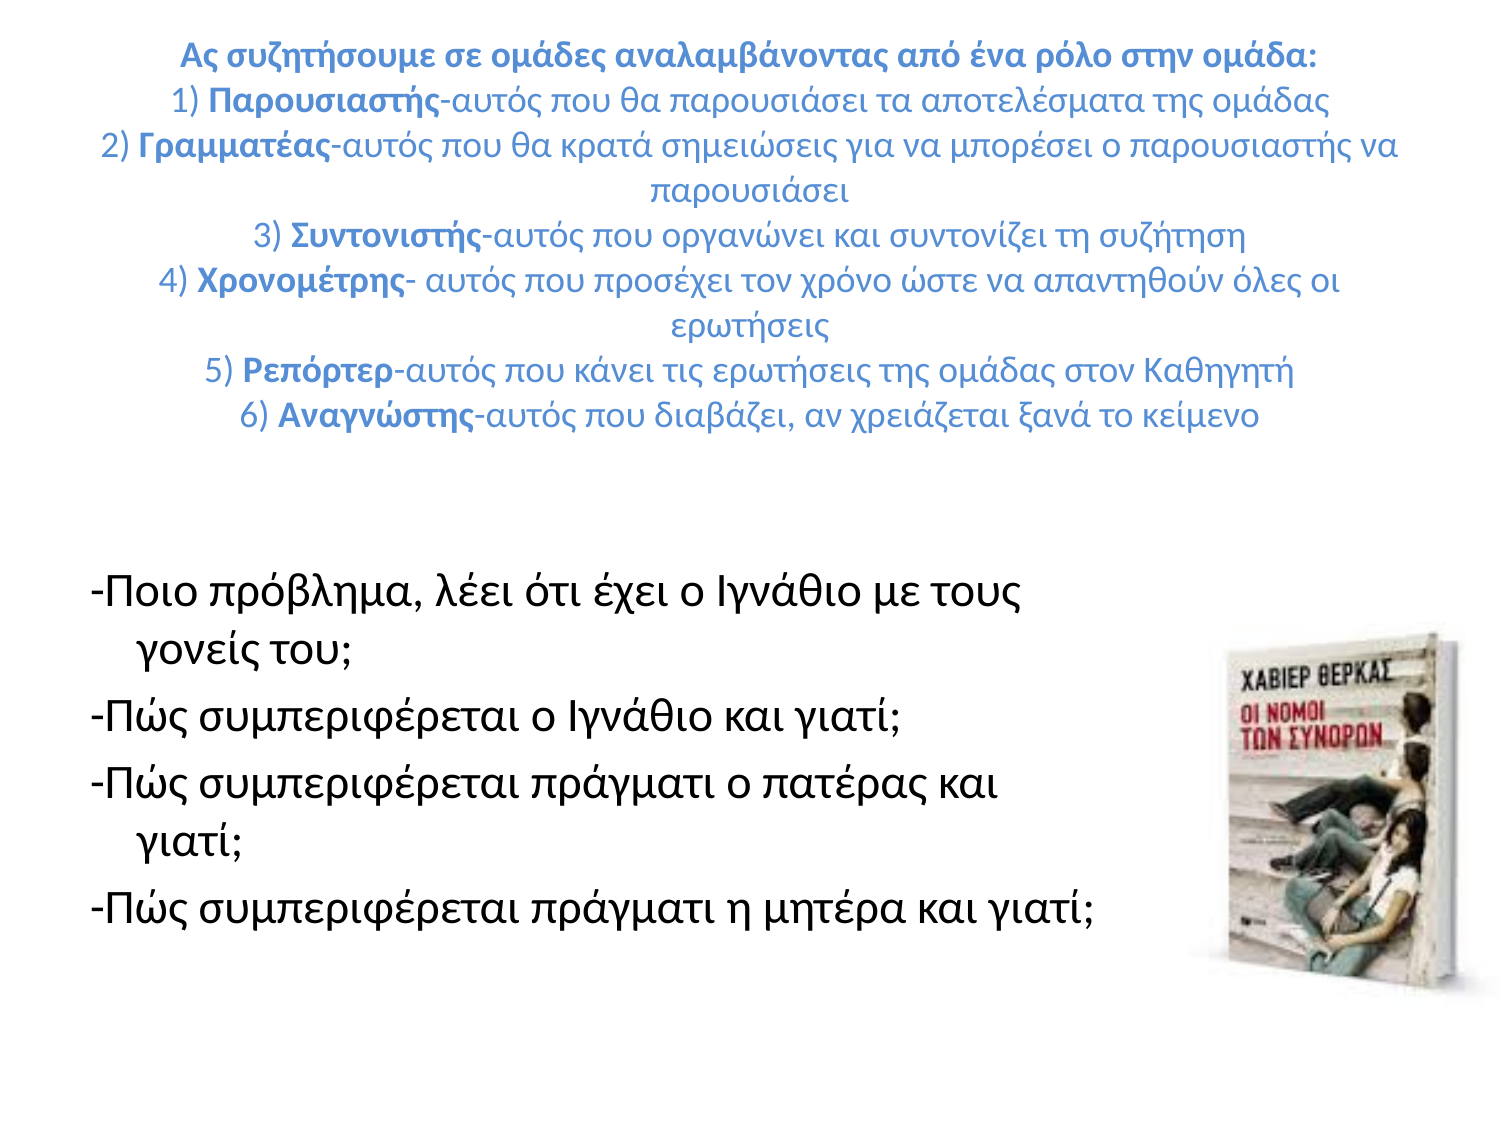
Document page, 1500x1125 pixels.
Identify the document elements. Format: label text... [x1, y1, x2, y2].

title Ας συζητήσουμε σε ομάδες αναλαμβάνοντας από ένα ρόλο στην ομάδα: 1) Παρουσιαστής-αυτός που θα παρουσιάσει τα αποτελέσματα της ομάδας 2) Γραμματέας-αυτός που θα κρατά σημειώσεις για να μπορέσει ο παρουσιαστής να παρουσιάσει 3) Συντονιστής-αυτός που οργανώνει και συντονίζει τη συζήτηση 4) Χρονομέτρης- αυτός που προσέχει τον χρόνο ώστε να απαντηθούν όλες οι ερωτήσεις 5) Ρεπόρτερ-αυτός που κάνει τις ερωτήσεις της ομάδας στον Καθηγητή 6) Αναγνώστης-αυτός που διαβάζει, αν χρειάζεται ξανά το κείμενο [75, 45, 1425, 421]
picture [1183, 622, 1500, 1007]
list -Ποιο πρόβλημα, λέει ότι έχει ο Ιγνάθιο με τους γονείς του; -Πώς συμπεριφέρεται ο Ιγνάθιο και γιατί; -Πώς συμπεριφέρεται πράγματι ο πατέρας και γιατί; -Πώς συμπεριφέρεται πράγματι η μητέρα και γιατί; [75, 479, 1128, 1005]
